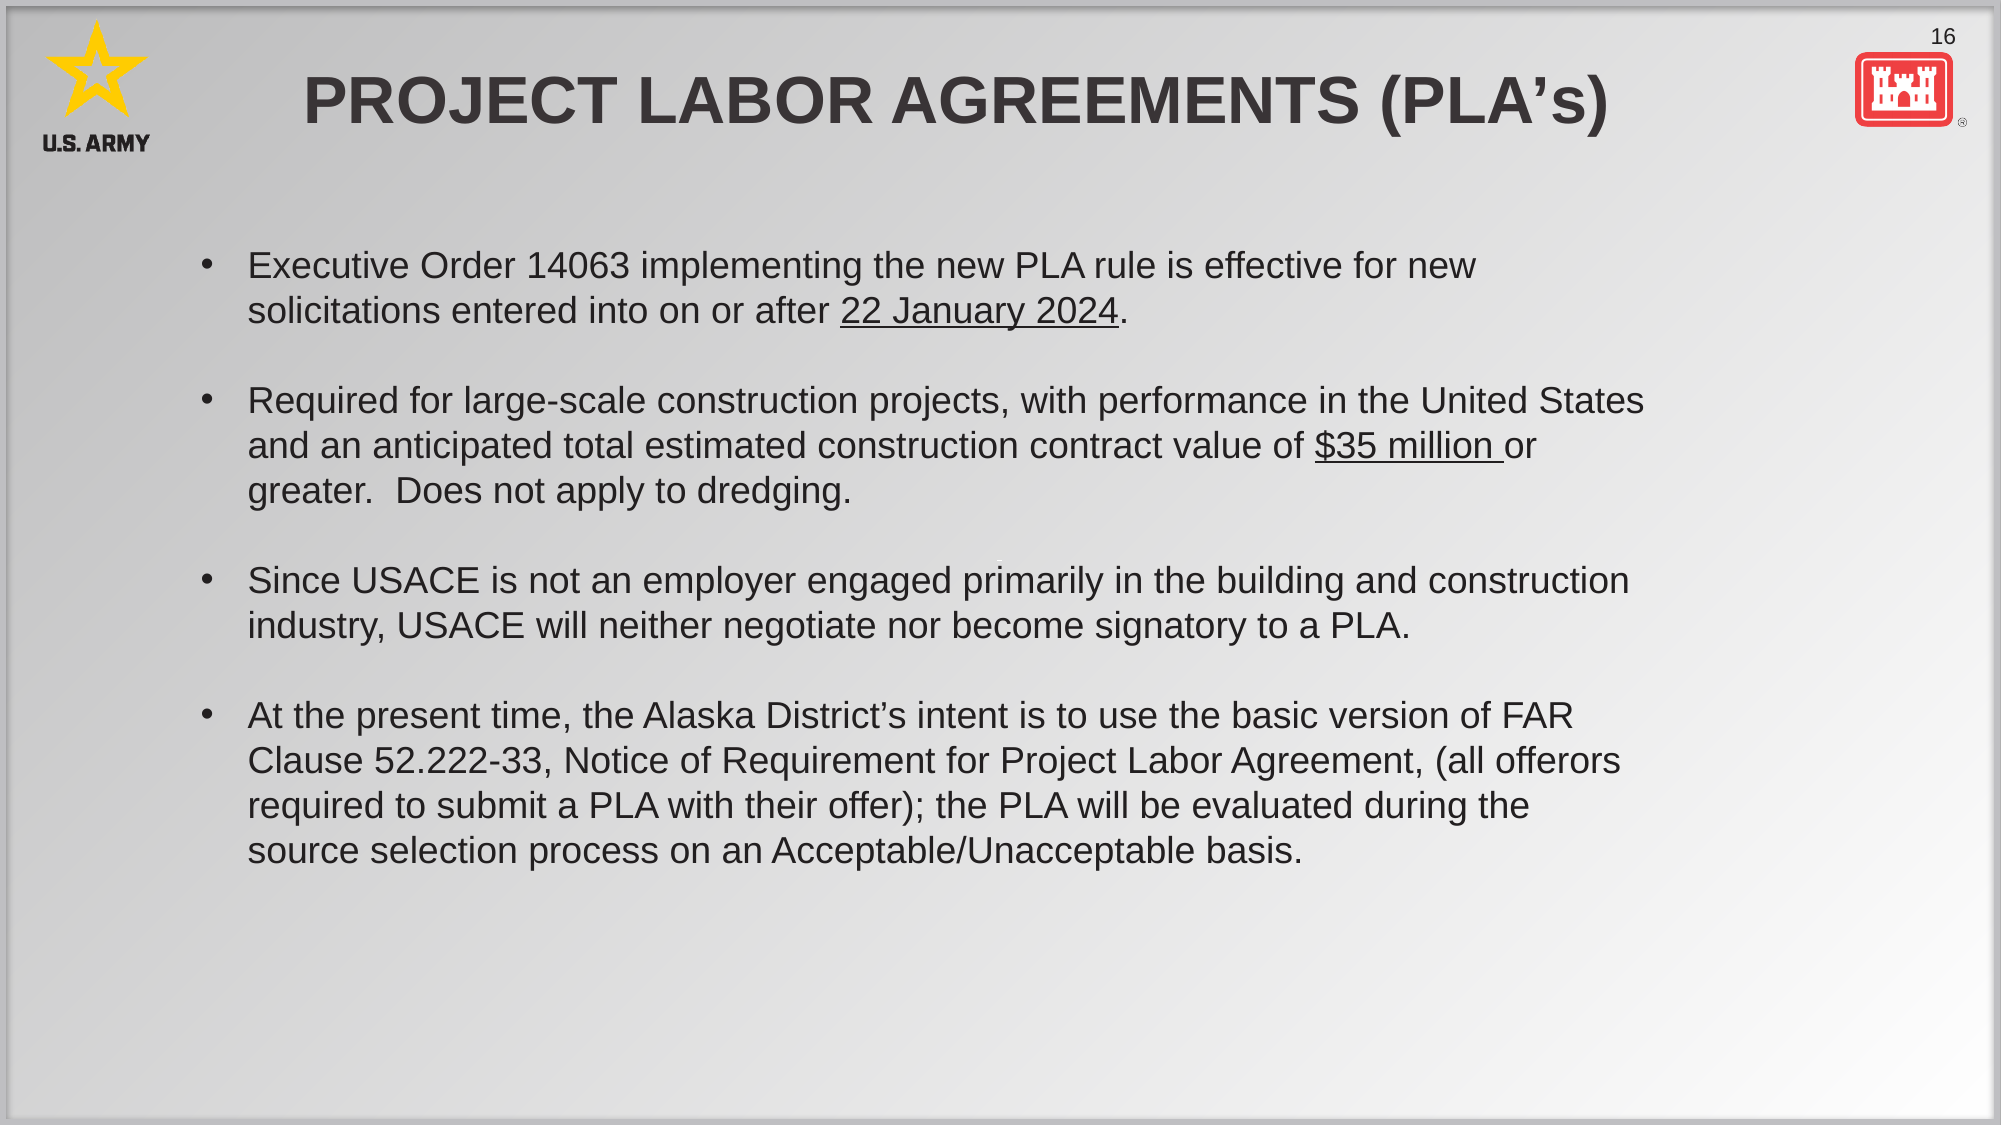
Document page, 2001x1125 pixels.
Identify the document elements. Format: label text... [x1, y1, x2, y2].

title Project labor agreements (PLA’s) [295, 28, 2000, 166]
picture [43, 18, 150, 152]
text_box Executive Order 14063 implementing the new PLA rule is effective for new solicitations entered into on or after 22 January 2024. Required for large-scale construction projects, with performance in the United States and an anticipated total estimated construction contract value of $35 million or greater. Does not apply to dredging. Since USACE is not an employer engaged primarily in the building and construction industry, USACE will neither negotiate nor become signatory to a PLA. At the present time, the Alaska District’s intent is to use the basic version of FAR Clause 52.222-33, Notice of Requirement for Project Labor Agreement, (all offerors required to submit a PLA with their offer); the PLA will be evaluated during the source selection process on an Acceptable/Unacceptable basis. [185, 233, 1661, 924]
